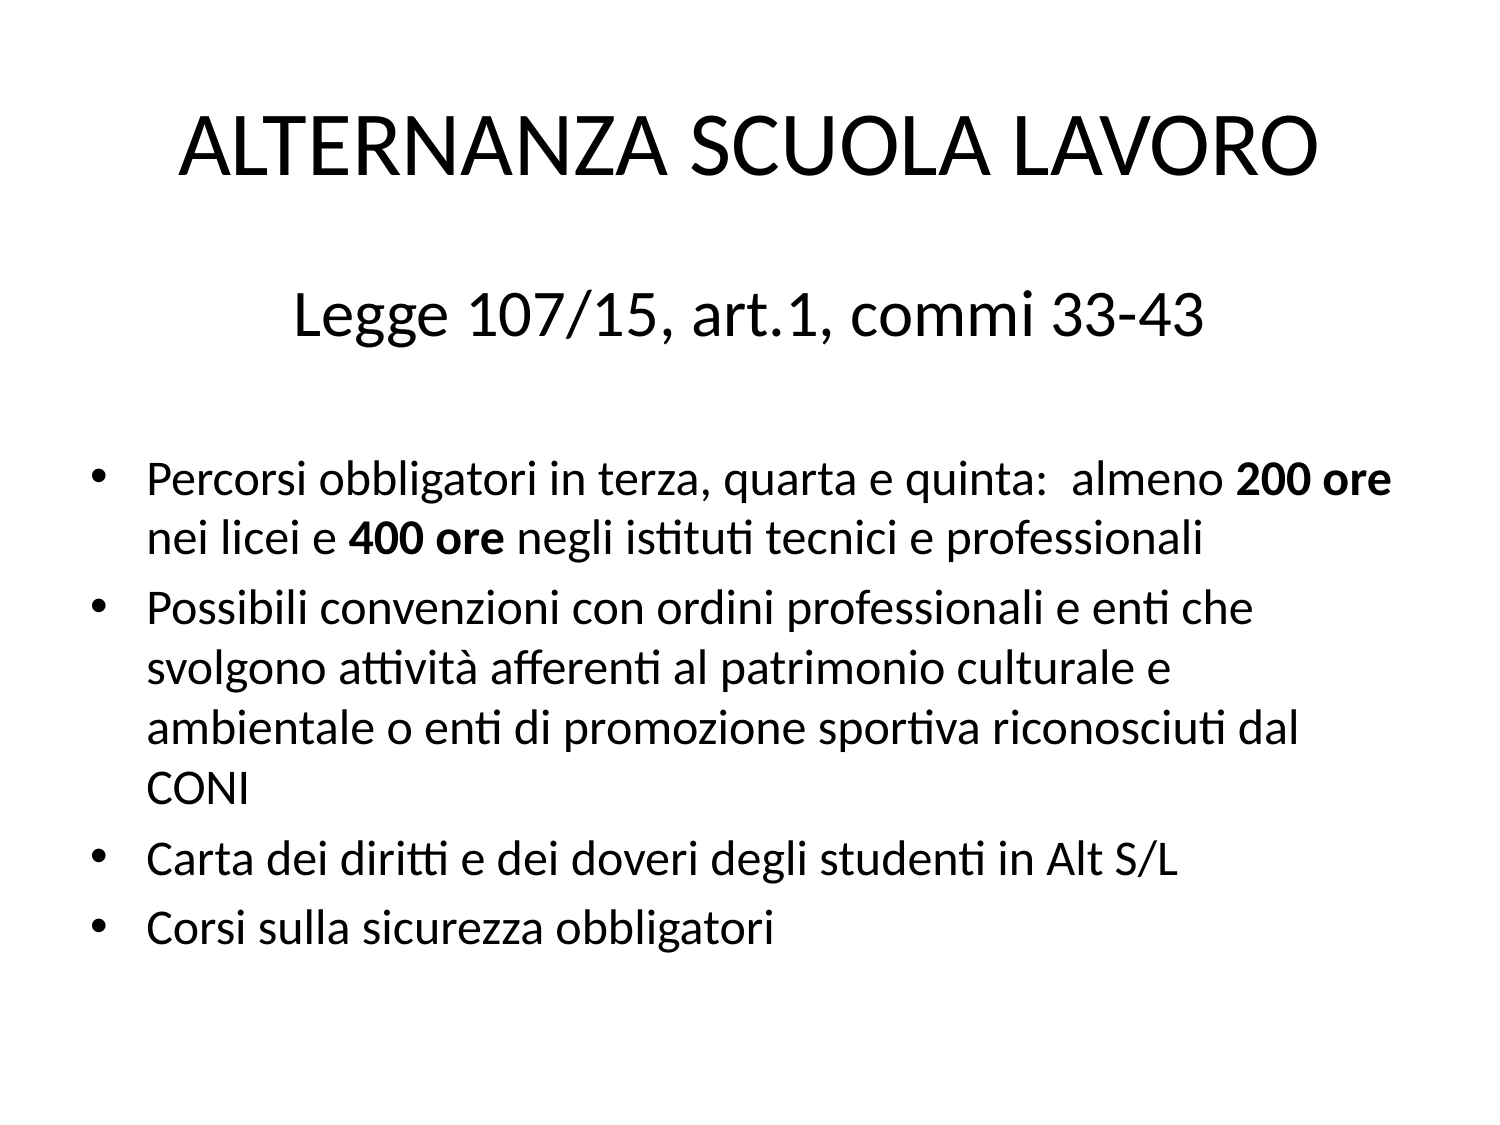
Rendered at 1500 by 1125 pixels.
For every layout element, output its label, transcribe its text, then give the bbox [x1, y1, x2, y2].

title ALTERNANZA SCUOLA LAVORO [75, 45, 1425, 233]
list Legge 107/15, art.1, commi 33-43 Percorsi obbligatori in terza, quarta e quinta: almeno 200 ore nei licei e 400 ore negli istituti tecnici e professionali Possibili convenzioni con ordini professionali e enti che svolgono attività afferenti al patrimonio culturale e ambientale o enti di promozione sportiva riconosciuti dal CONI Carta dei diritti e dei doveri degli studenti in Alt S/L Corsi sulla sicurezza obbligatori [75, 262, 1425, 1005]
